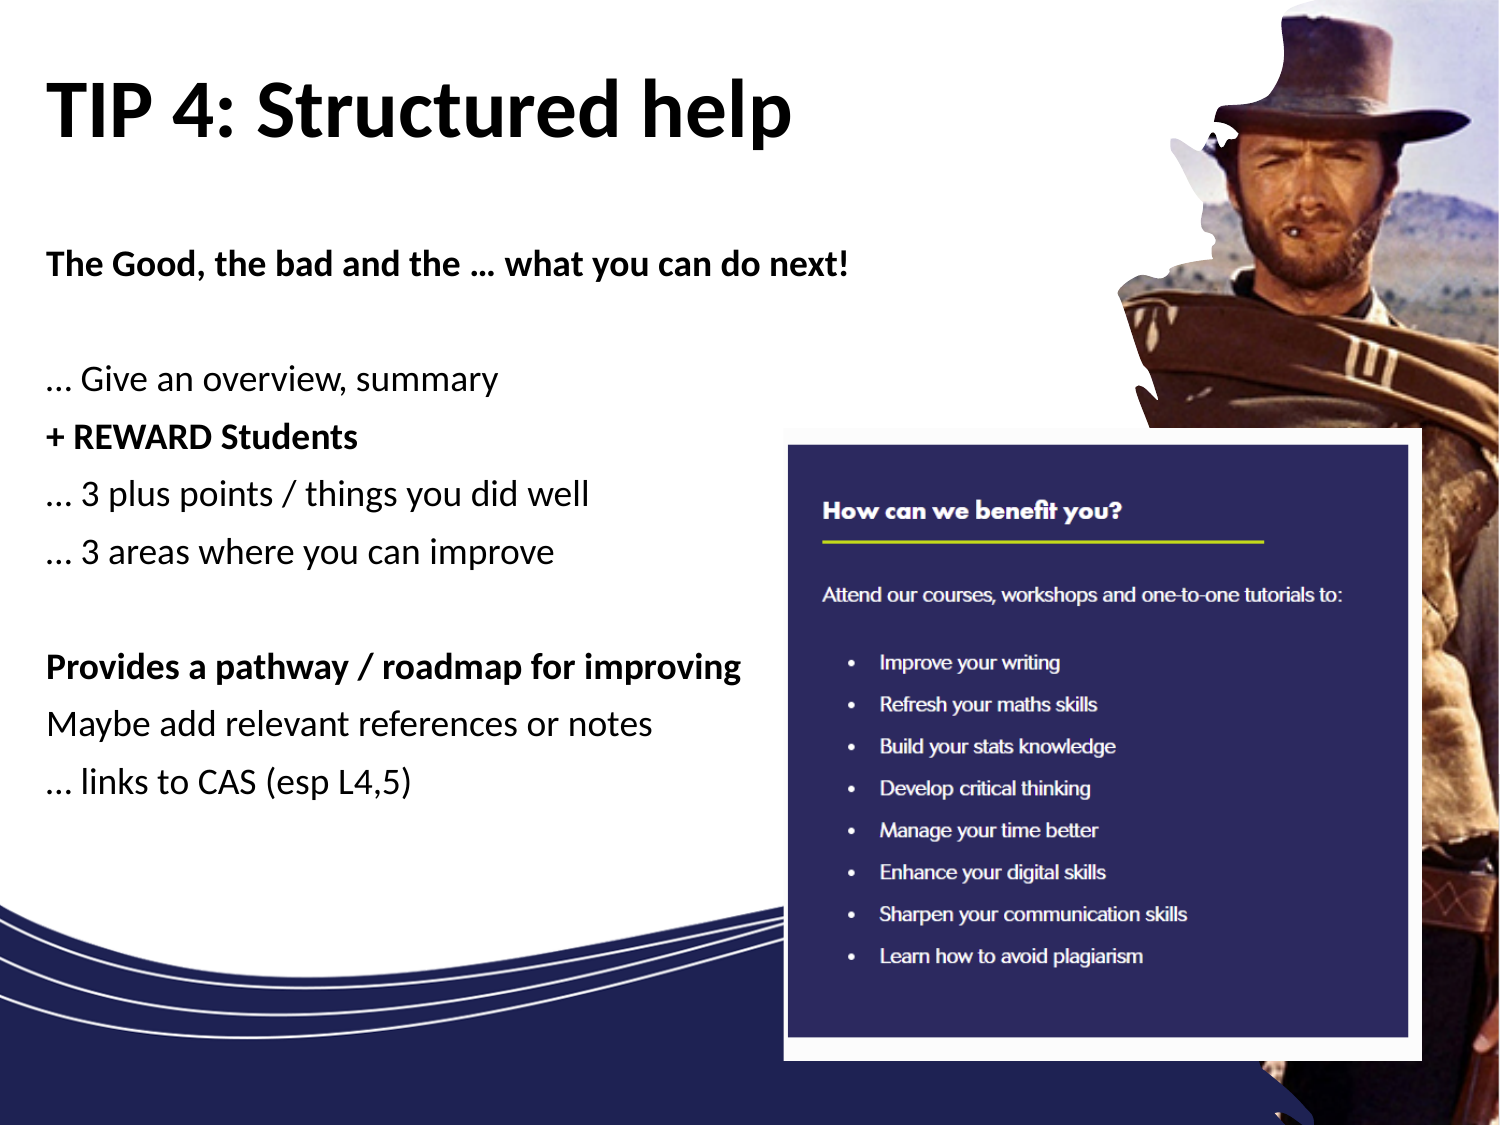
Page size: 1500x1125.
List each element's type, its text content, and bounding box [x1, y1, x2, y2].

picture [0, 0, 1500, 1125]
text_box The Good, the bad and the … what you can do next! … Give an overview, summary + REWARD Students … 3 plus points / things you did well … 3 areas where you can improve Provides a pathway / roadmap for improving Maybe add relevant references or notes … links to CAS (esp L4,5) [31, 231, 963, 822]
text_box TIP 4: Structured help [31, 47, 1025, 210]
